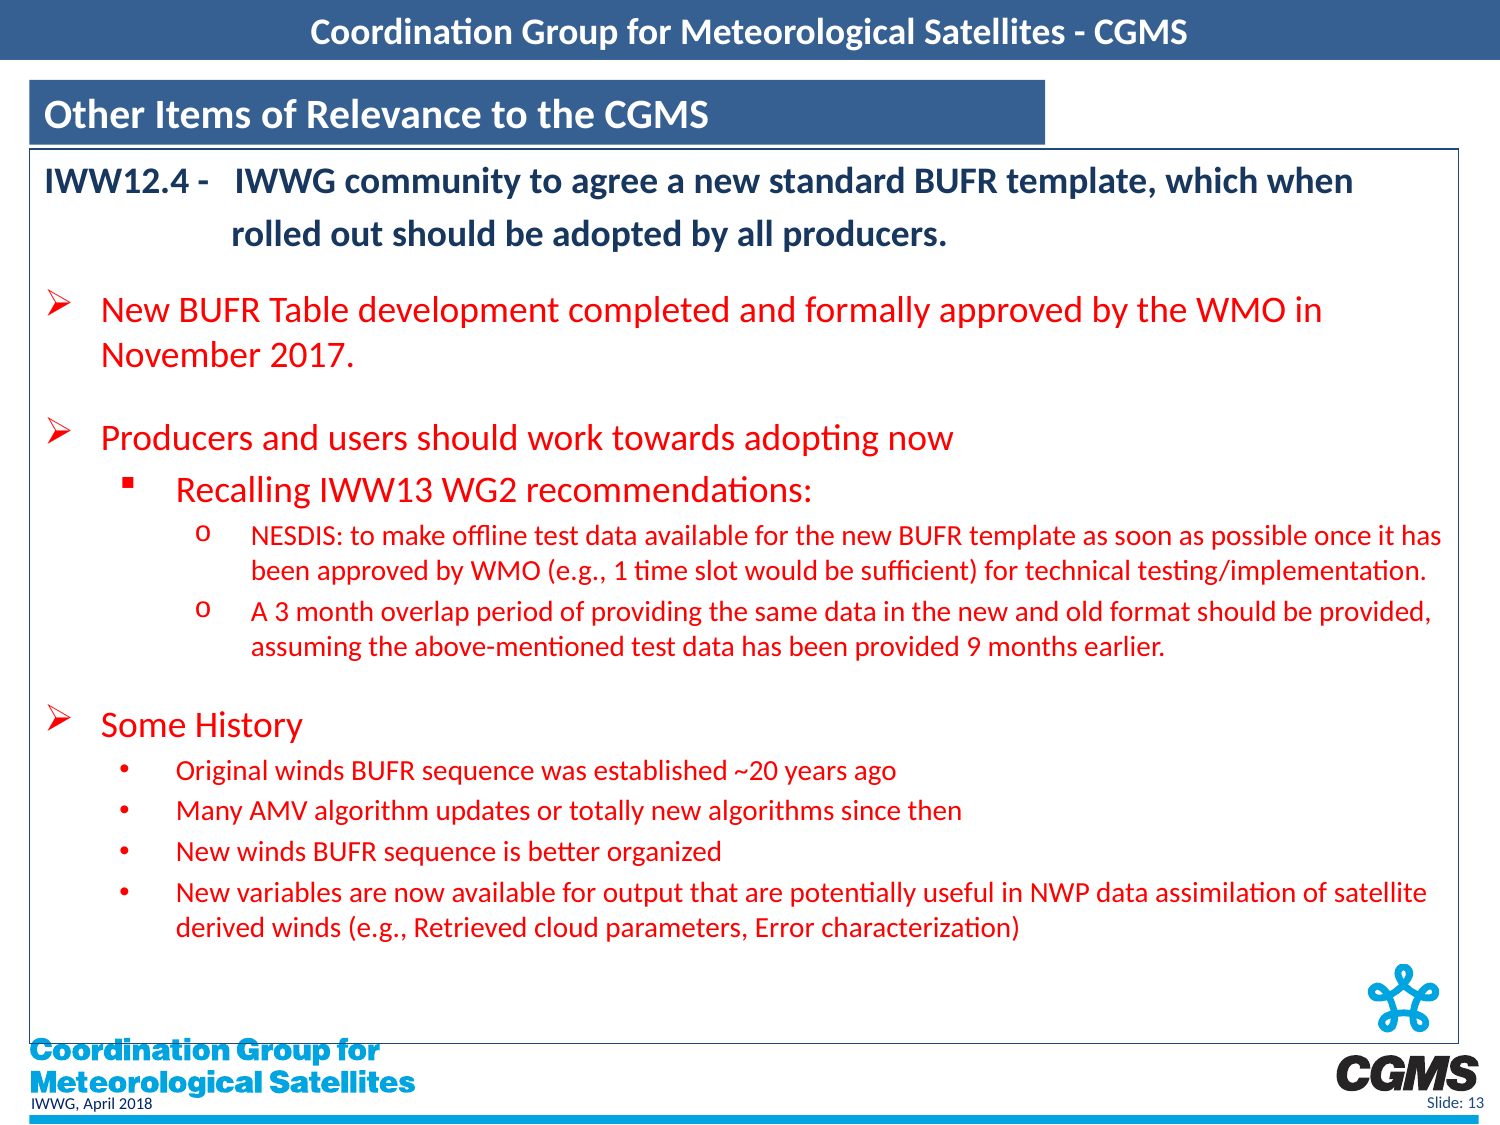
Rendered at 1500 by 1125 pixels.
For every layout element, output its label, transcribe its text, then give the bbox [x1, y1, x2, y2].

slide_number Slide: 13 [1412, 1084, 1500, 1125]
text_box IWW12.4 - IWWG community to agree a new standard BUFR template, which when rolled out should be adopted by all producers. New BUFR Table development completed and formally approved by the WMO in November 2017. Producers and users should work towards adopting now Recalling IWW13 WG2 recommendations: NESDIS: to make offline test data available for the new BUFR template as soon as possible once it has been approved by WMO (e.g., 1 time slot would be sufficient) for technical testing/implementation. A 3 month overlap period of providing the same data in the new and old format should be provided, assuming the above-mentioned test data has been provided 9 months earlier. Some History Original winds BUFR sequence was established ~20 years ago Many AMV algorithm updates or totally new algorithms since then New winds BUFR sequence is better organized New variables are now available for output that are potentially useful in NWP data assimilation of satellite derived winds (e.g., Retrieved cloud parameters, Error characterization) [29, 155, 1459, 1044]
text_box Other Items of Relevance to the CGMS [29, 79, 1046, 145]
text_box Coordination Group for Meteorological Satellites - CGMS [0, 0, 1500, 60]
